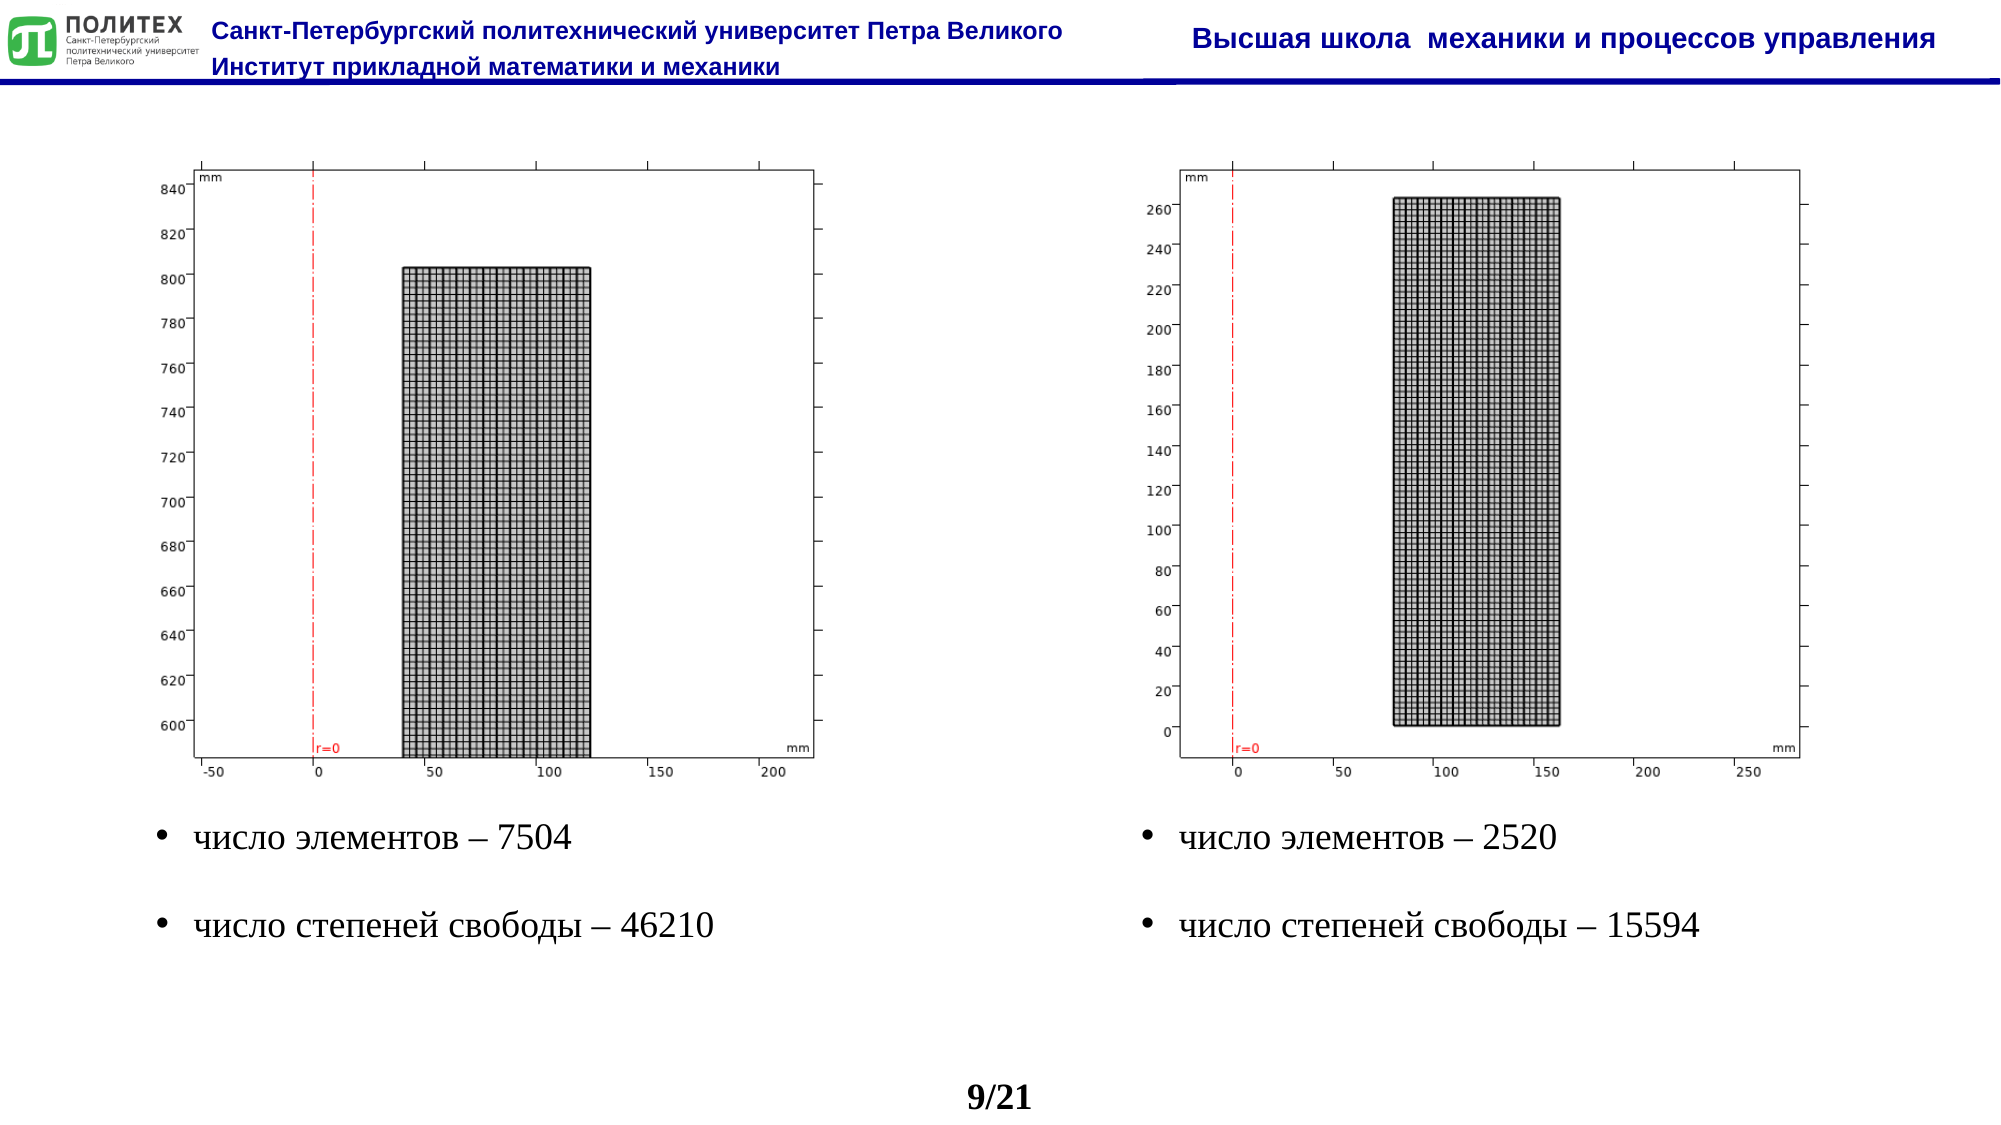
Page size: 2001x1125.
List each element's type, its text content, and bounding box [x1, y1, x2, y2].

text_box число элементов – 7504 число степеней свободы – 46210 [140, 781, 925, 999]
text_box число элементов – 2520 число степеней свободы – 15594 [1126, 781, 1910, 999]
text_box 9/21 [914, 1069, 1086, 1125]
picture [140, 161, 825, 782]
picture [3, 5, 206, 77]
picture [1125, 161, 1810, 782]
